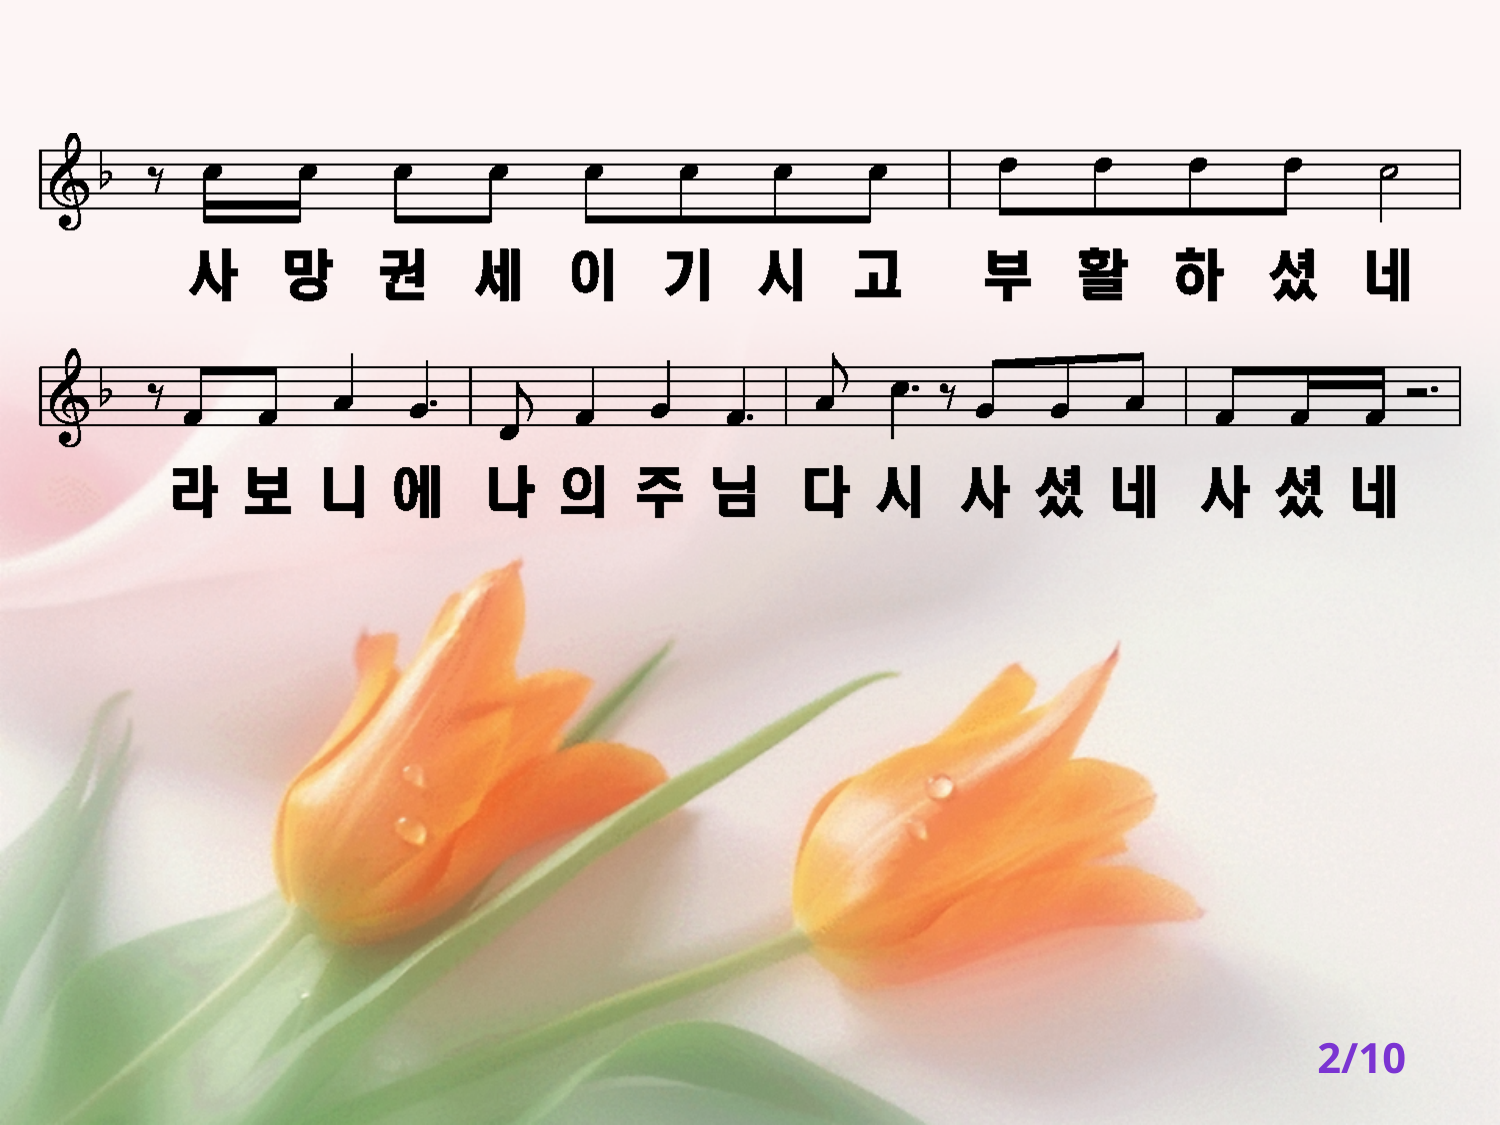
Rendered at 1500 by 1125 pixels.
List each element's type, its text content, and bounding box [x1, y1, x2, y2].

text_box 2/10 [1302, 1024, 1422, 1090]
picture [0, 0, 1500, 1125]
